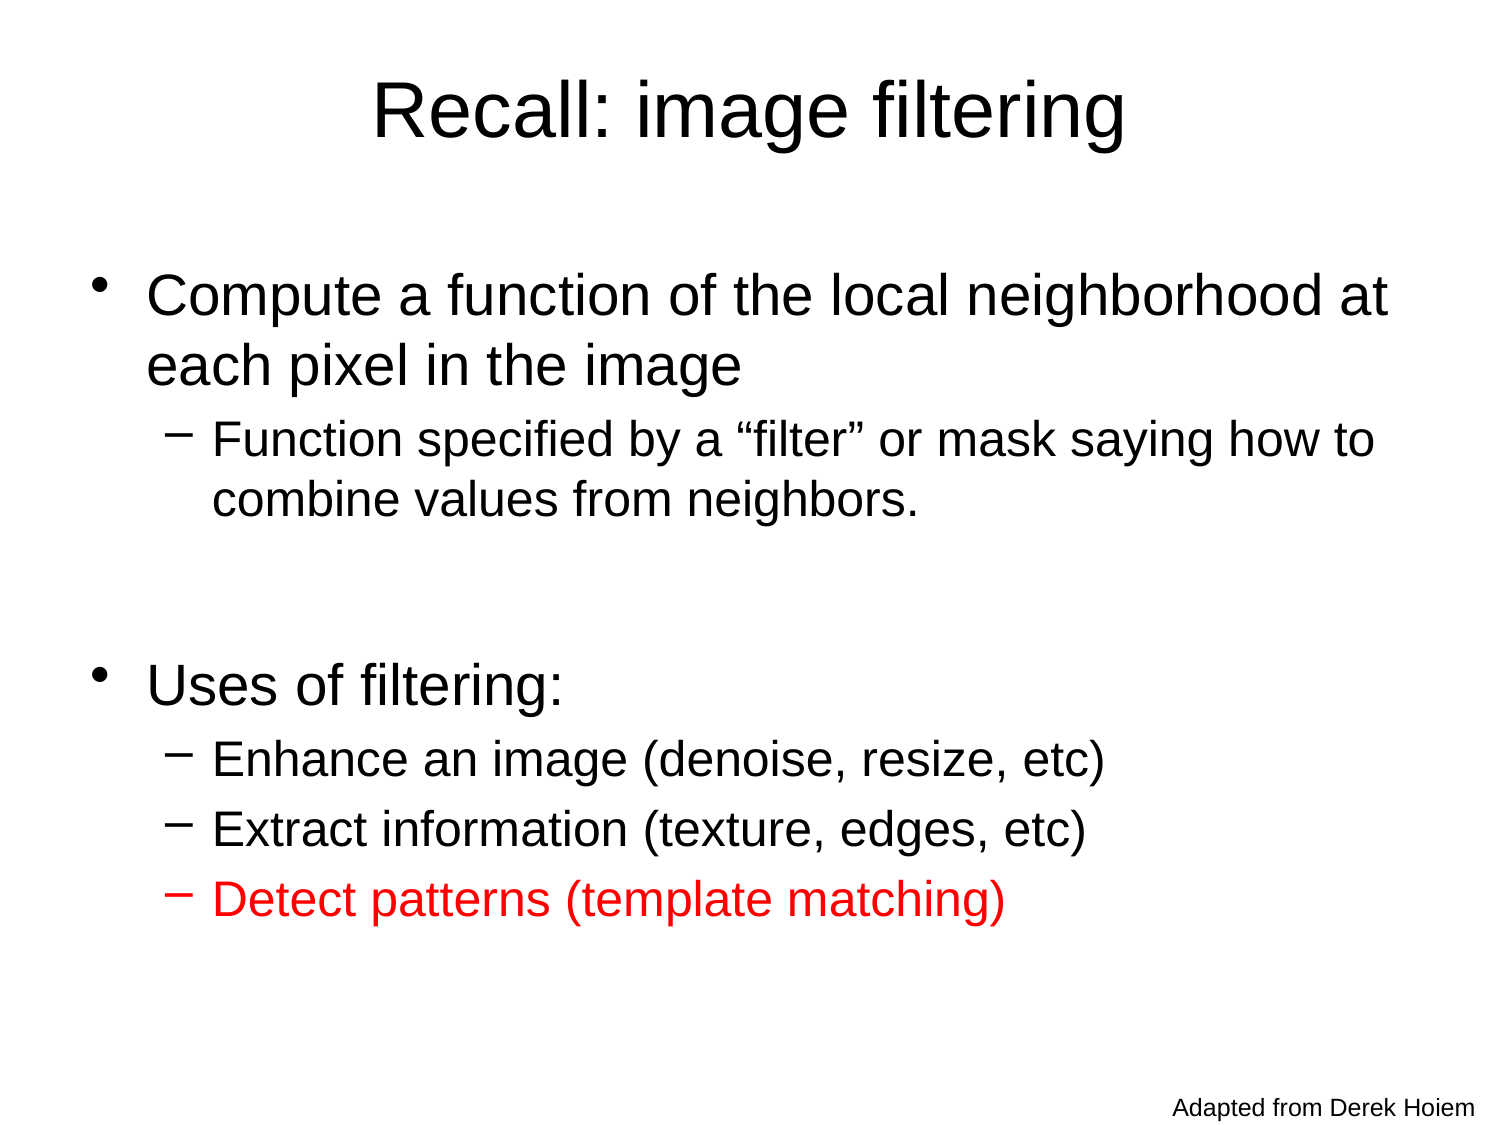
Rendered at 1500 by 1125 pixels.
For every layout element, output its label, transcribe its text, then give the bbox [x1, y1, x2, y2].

list Compute a function of the local neighborhood at each pixel in the image Function specified by a “filter” or mask saying how to combine values from neighbors. Uses of filtering: Enhance an image (denoise, resize, etc) Extract information (texture, edges, etc) Detect patterns (template matching) [74, 249, 1426, 993]
title Recall: image filtering [74, 12, 1426, 201]
text_box Adapted from Derek Hoiem [1157, 1084, 1500, 1125]
